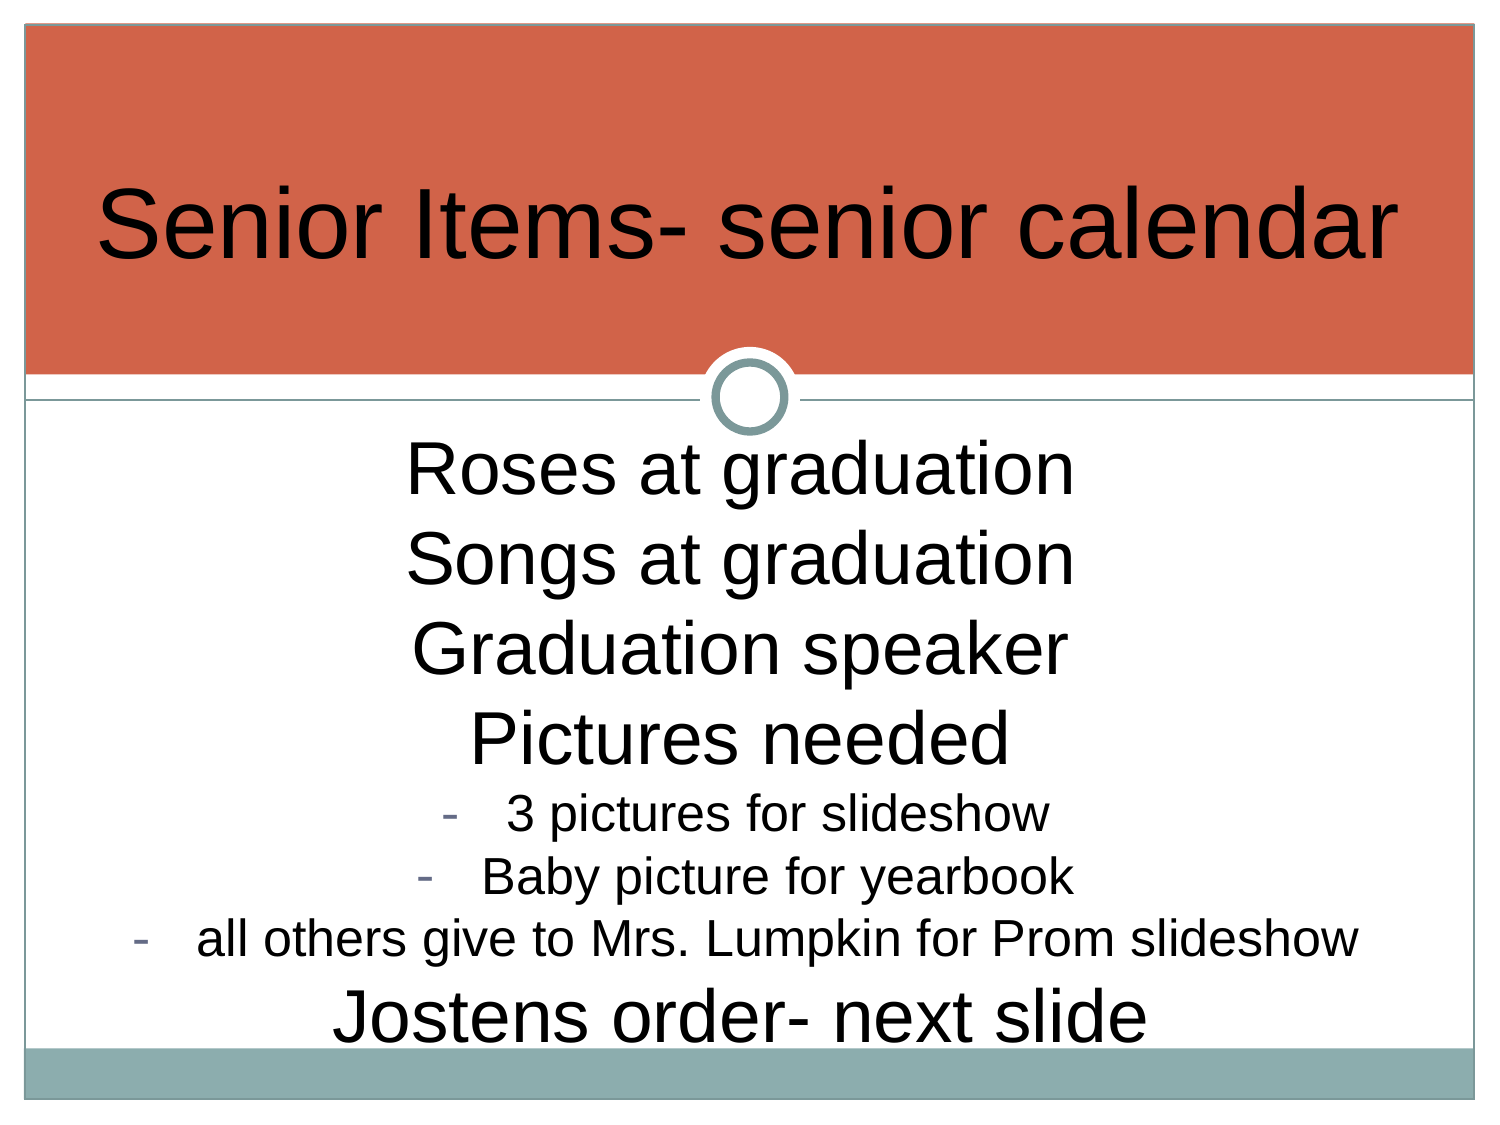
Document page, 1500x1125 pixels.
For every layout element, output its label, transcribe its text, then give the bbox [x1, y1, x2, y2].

list Roses at graduation Songs at graduation Graduation speaker Pictures needed 3 pictures for slideshow Baby picture for yearbook all others give to Mrs. Lumpkin for Prom slideshow Jostens order- next slide [50, 404, 1432, 1090]
title Senior Items- senior calendar [50, 98, 1447, 294]
